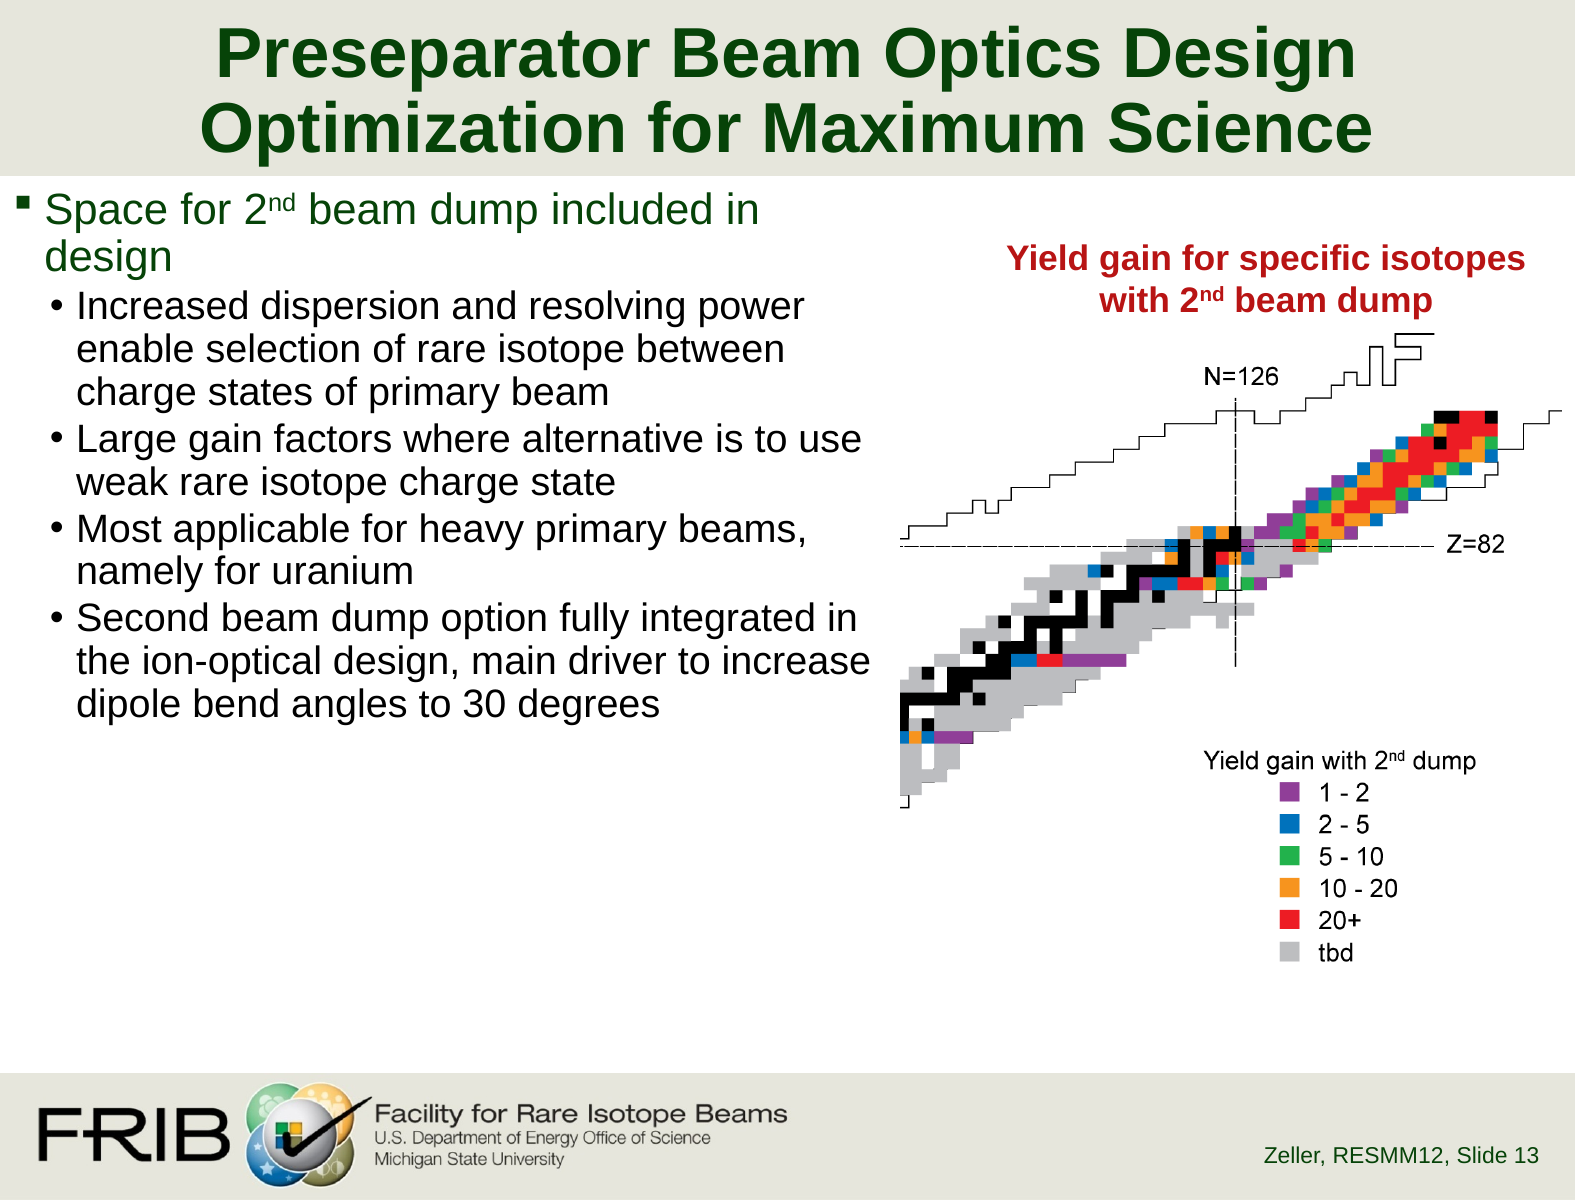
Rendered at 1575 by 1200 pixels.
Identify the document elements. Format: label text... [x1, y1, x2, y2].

picture [0, 1073, 1575, 1200]
picture [899, 333, 1563, 1001]
picture [0, 0, 1575, 176]
footer Zeller, RESMM12 [931, 1112, 1443, 1176]
list Space for 2nd beam dump included in design Increased dispersion and resolving power enable selection of rare isotope between charge states of primary beam Large gain factors where alternative is to use weak rare isotope charge state Most applicable for heavy primary beams, namely for uranium Second beam dump option fully integrated in the ion-optical design, main driver to increase dipole bend angles to 30 degrees [12, 186, 901, 1067]
text_box Yield gain for specific isotopes with 2nd beam dump [958, 226, 1575, 328]
title Preseparator Beam Optics Design Optimization for Maximum Science [12, 12, 1563, 173]
slide_number , Slide 13 [1443, 1112, 1575, 1176]
